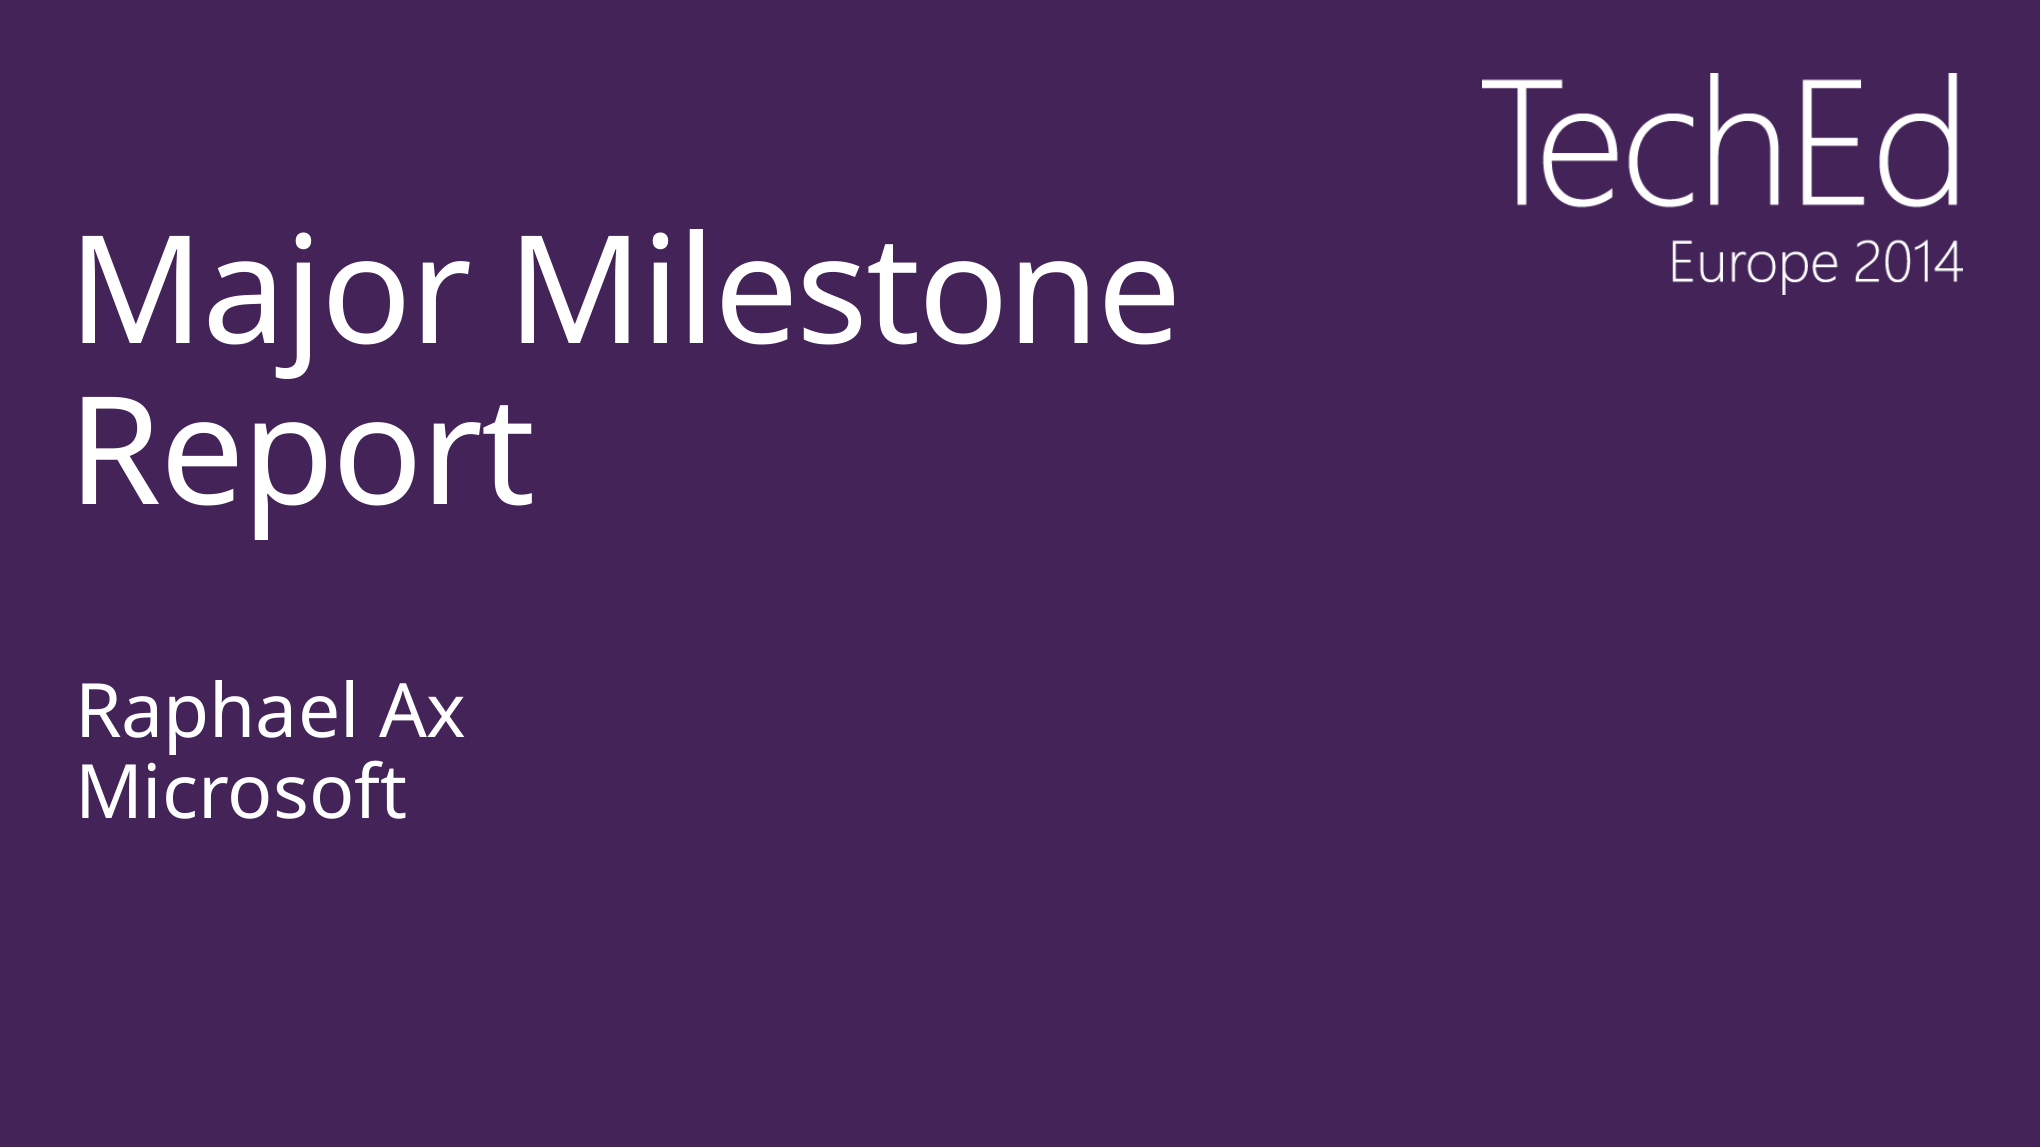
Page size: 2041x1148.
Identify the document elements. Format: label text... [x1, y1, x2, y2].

picture [1482, 73, 1963, 295]
title Major Milestone Report [45, 198, 1396, 648]
list Raphael Ax Microsoft [45, 648, 1396, 949]
